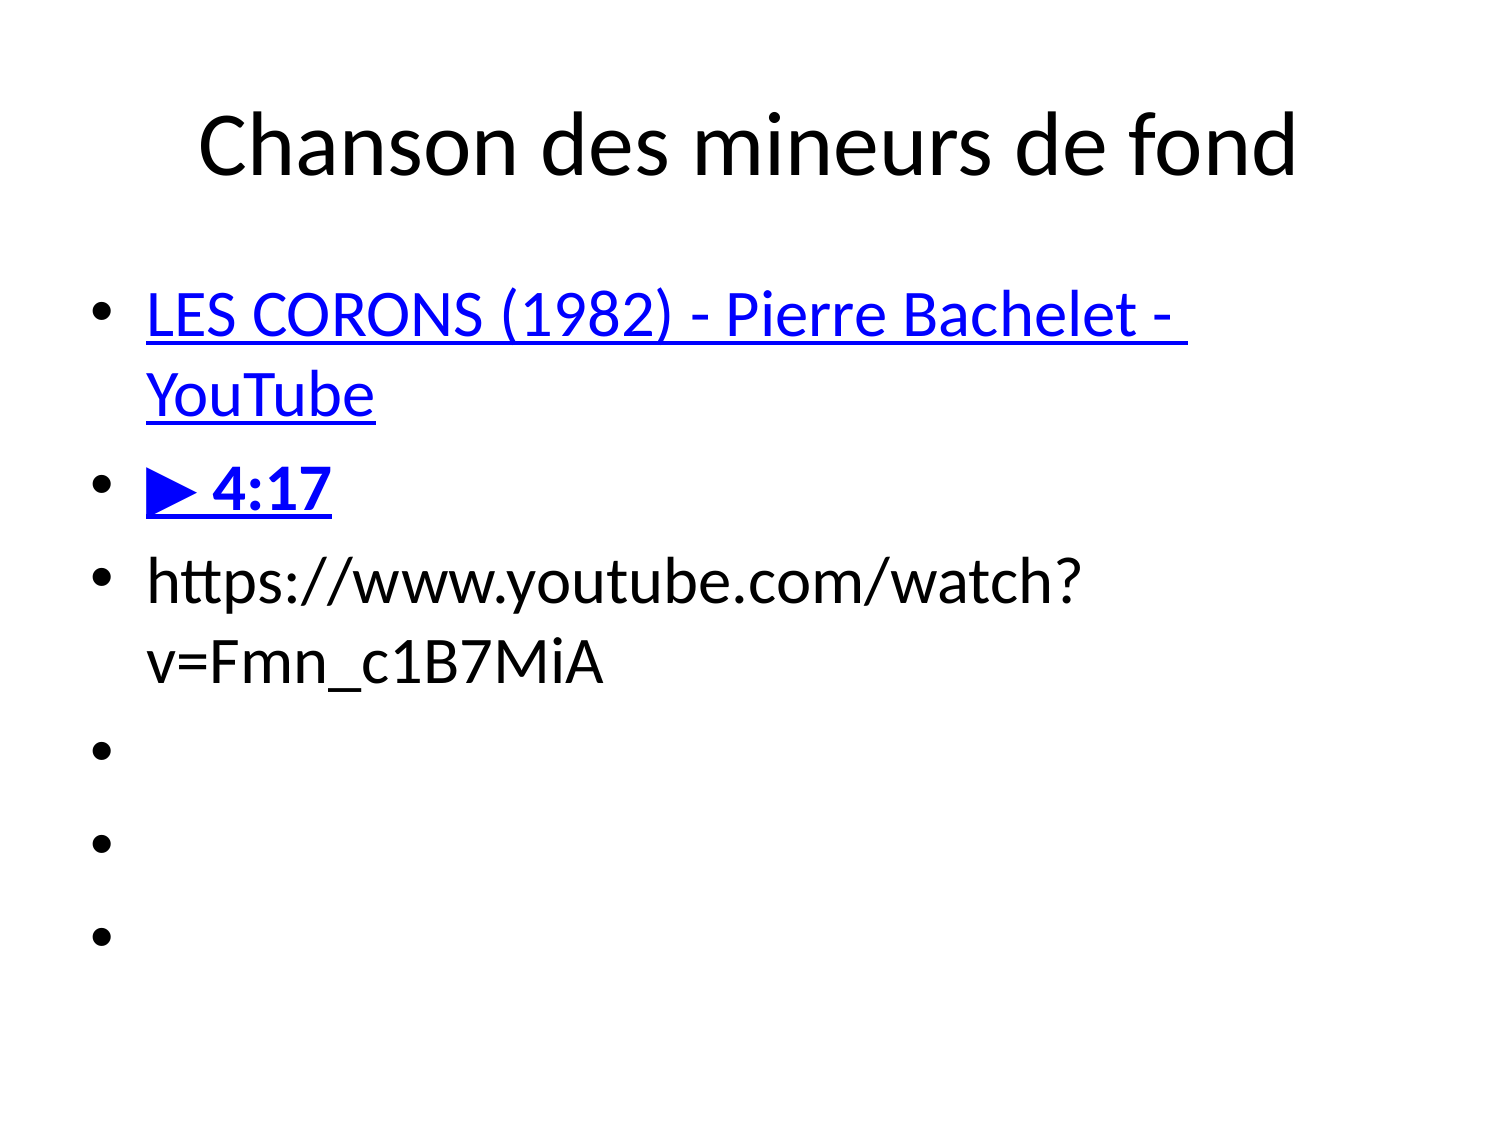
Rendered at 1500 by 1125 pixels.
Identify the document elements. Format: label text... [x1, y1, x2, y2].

list LES CORONS (1982) - Pierre Bachelet - YouTube ▶ 4:17 https://www.youtube.com/watch?v=Fmn_c1B7MiA [75, 262, 1425, 1005]
title Chanson des mineurs de fond [75, 45, 1425, 233]
